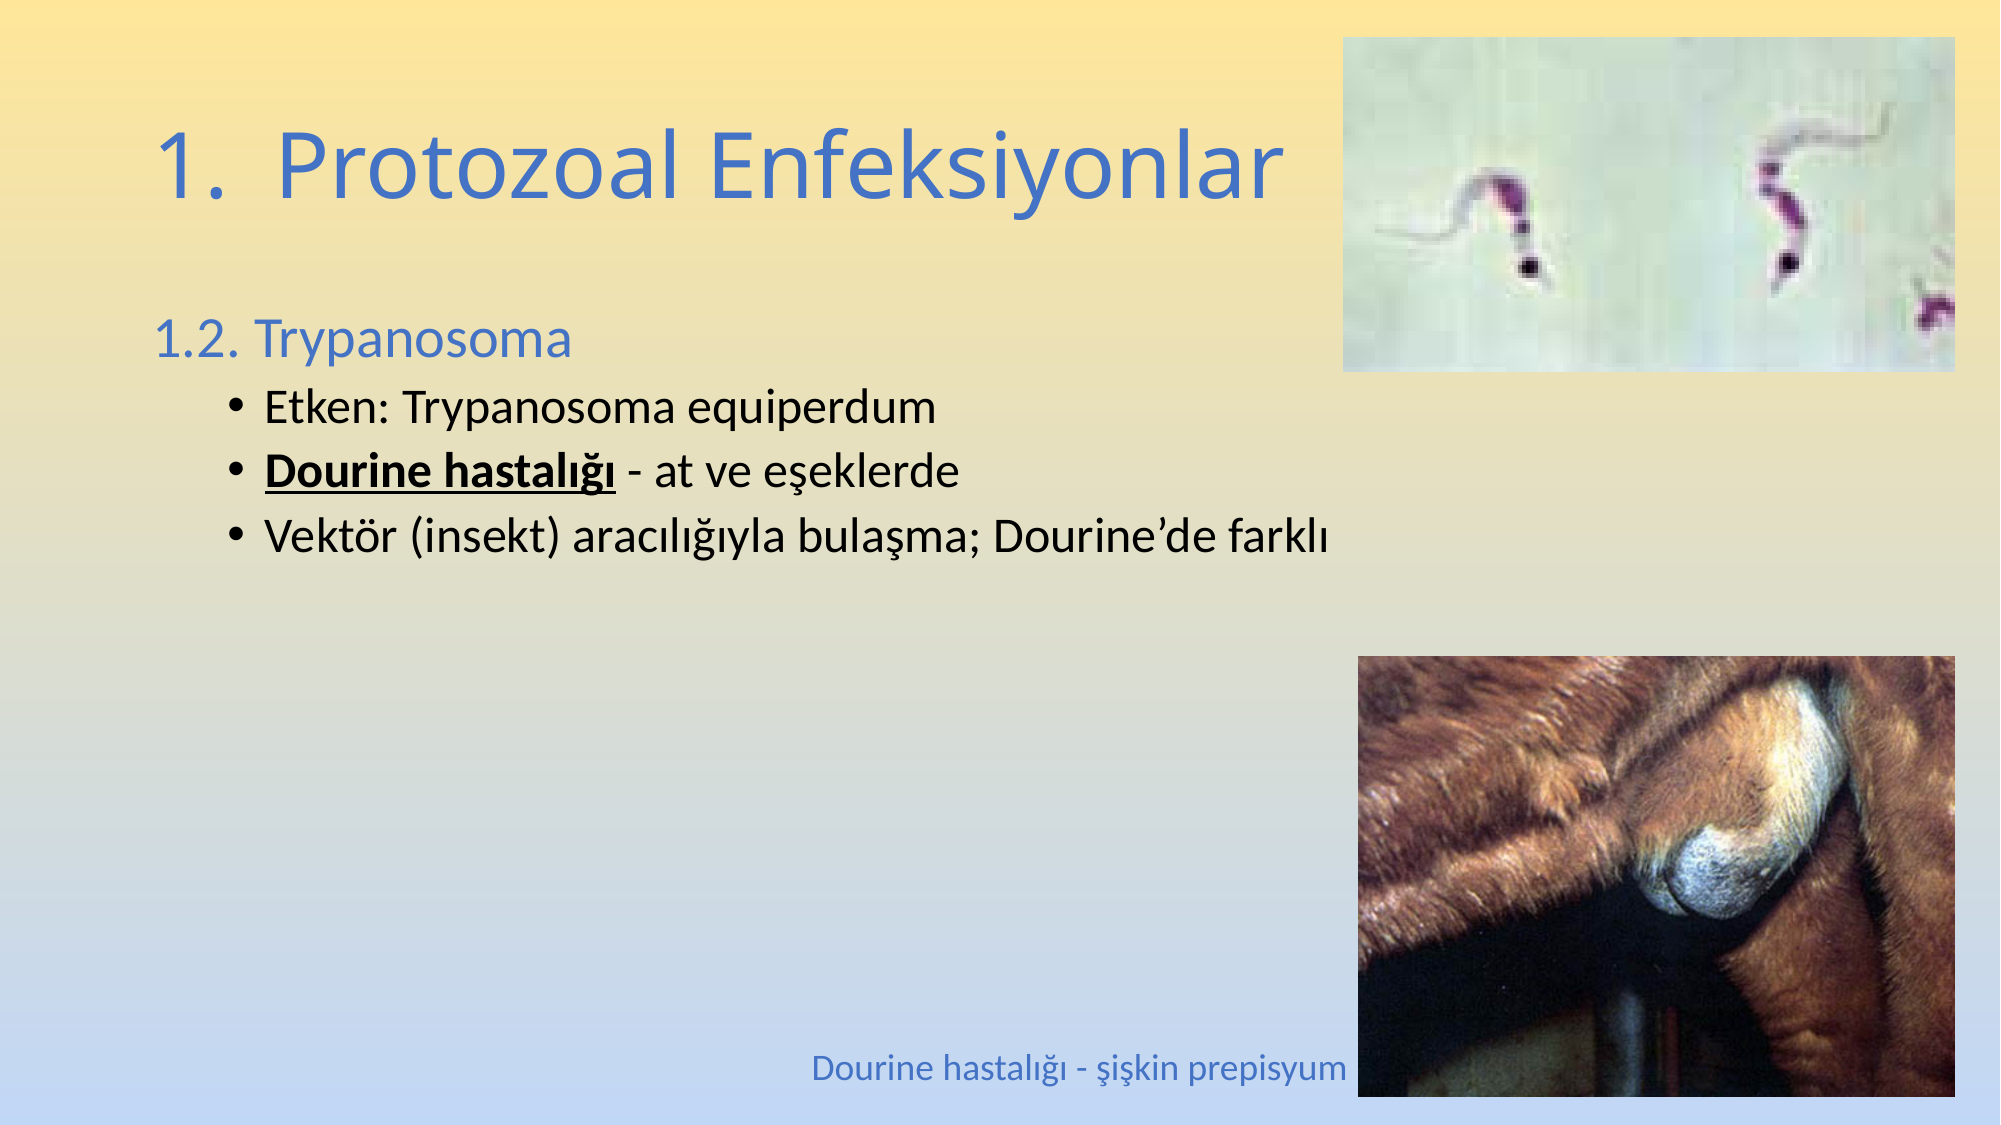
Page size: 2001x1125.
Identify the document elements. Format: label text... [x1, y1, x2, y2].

list 1.2. Trypanosoma Etken: Trypanosoma equiperdum Dourine hastalığı - at ve eşeklerde Vektör (insekt) aracılığıyla bulaşma; Dourine’de farklı [137, 299, 1863, 717]
picture [1343, 37, 1955, 372]
title Protozoal Enfeksiyonlar [137, 59, 1343, 278]
picture [1358, 656, 1955, 1097]
text_box Dourine hastalığı - şişkin prepisyum [796, 1035, 1358, 1096]
